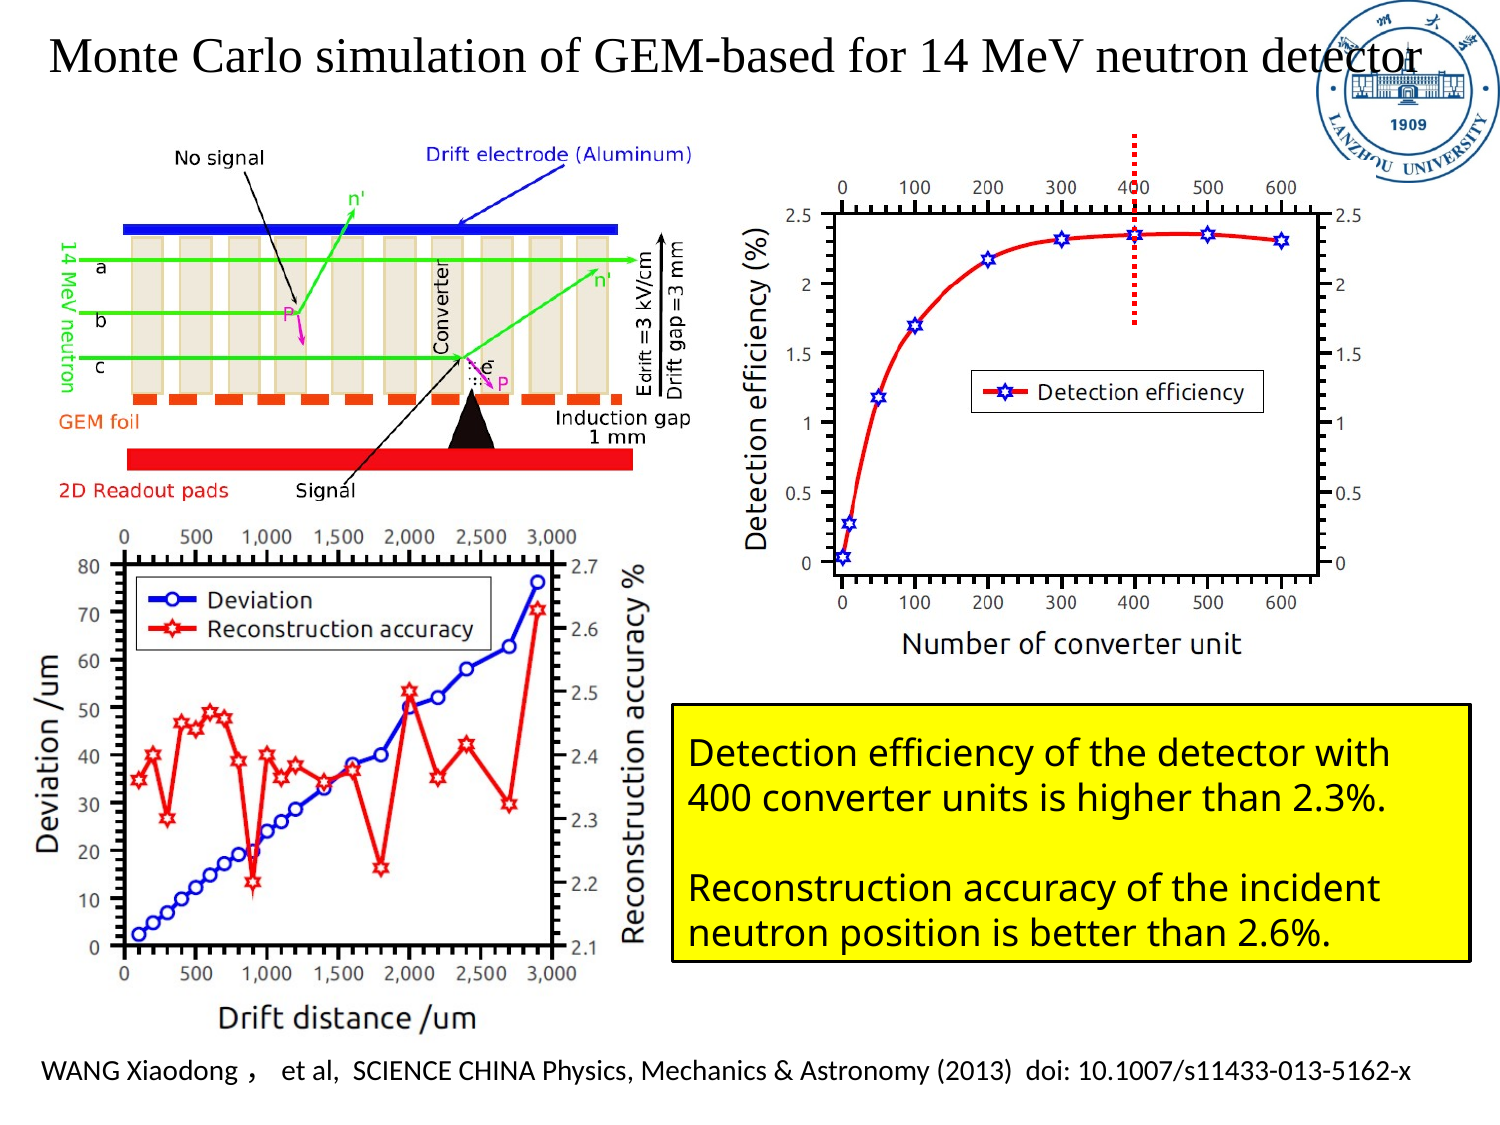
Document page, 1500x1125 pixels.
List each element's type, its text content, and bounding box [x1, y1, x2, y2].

picture [25, 519, 659, 1043]
text_box Detection efficiency of the detector with 400 converter units is higher than 2.3%. Reconstruction accuracy of the incident neutron position is better than 2.6%. [672, 704, 1471, 962]
text_box WANG Xiaodong，et al, SCIENCE CHINA Physics, Mechanics & Astronomy (2013) doi: 10.1007/s11433-013-5162-x [26, 1044, 1459, 1094]
text_box Monte Carlo simulation of GEM-based for 14 MeV neutron detector [33, 15, 1311, 91]
picture [724, 0, 1500, 658]
picture [41, 123, 703, 516]
